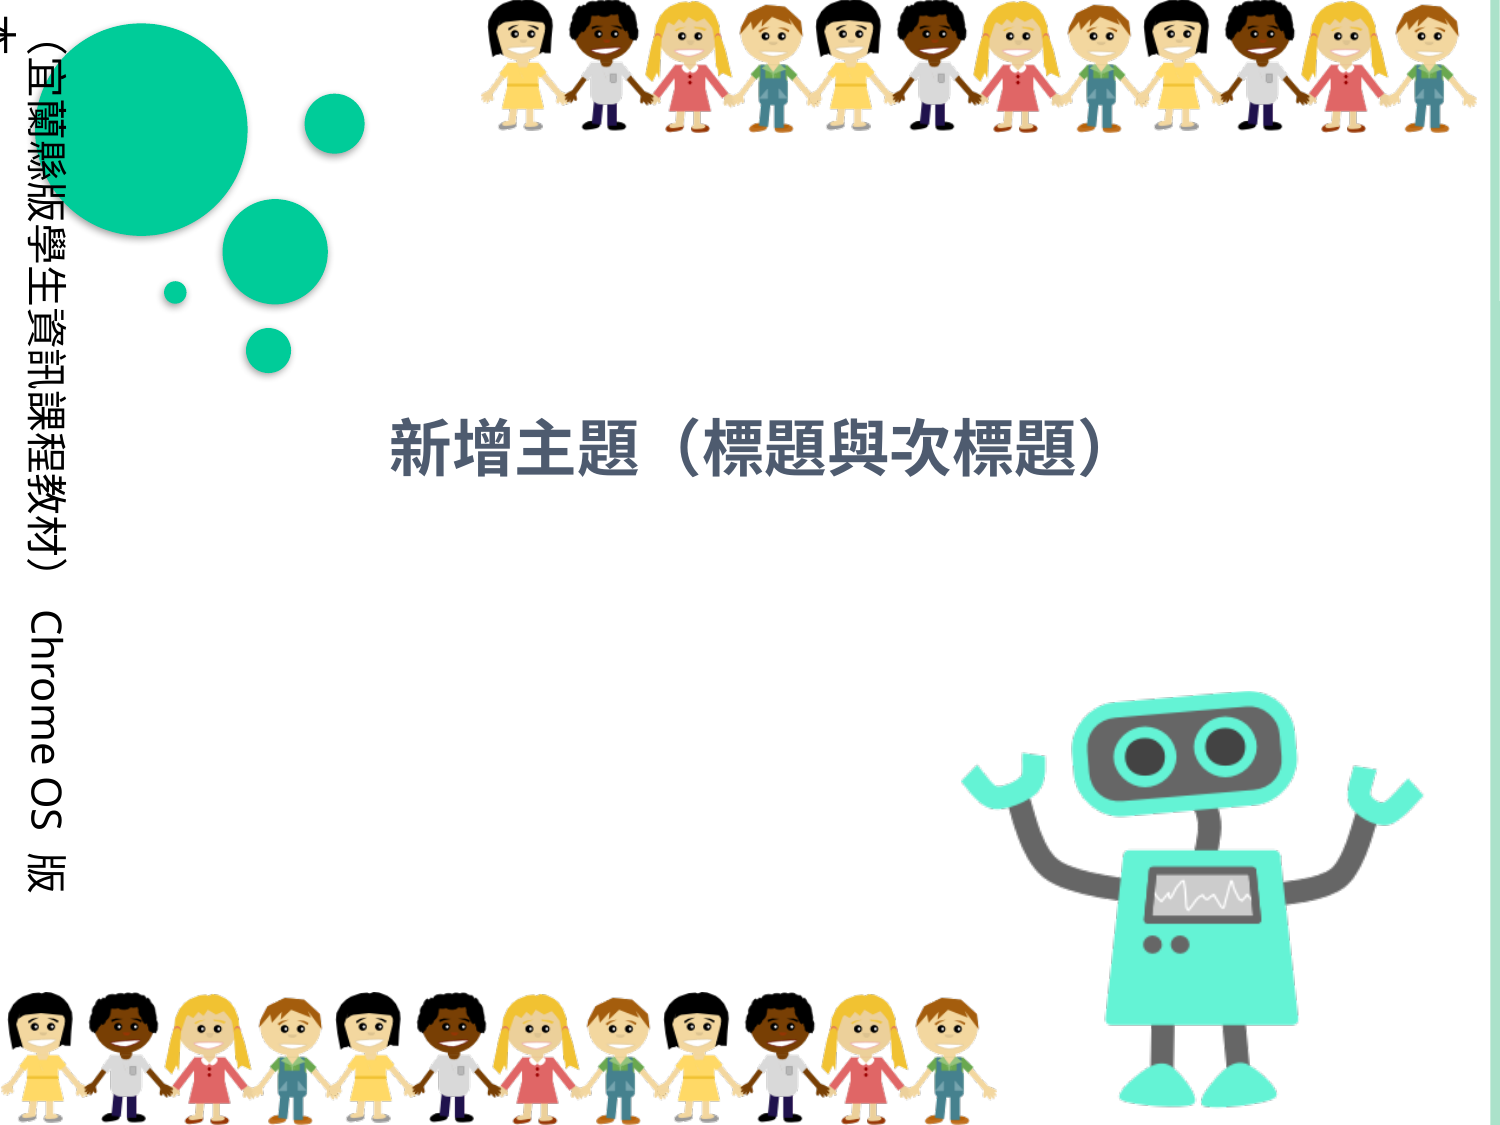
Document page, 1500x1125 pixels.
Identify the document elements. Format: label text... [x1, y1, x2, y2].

picture [0, 691, 1425, 1125]
picture [480, 0, 1477, 133]
title 新增主題（標題與次標題） [375, 180, 1388, 492]
